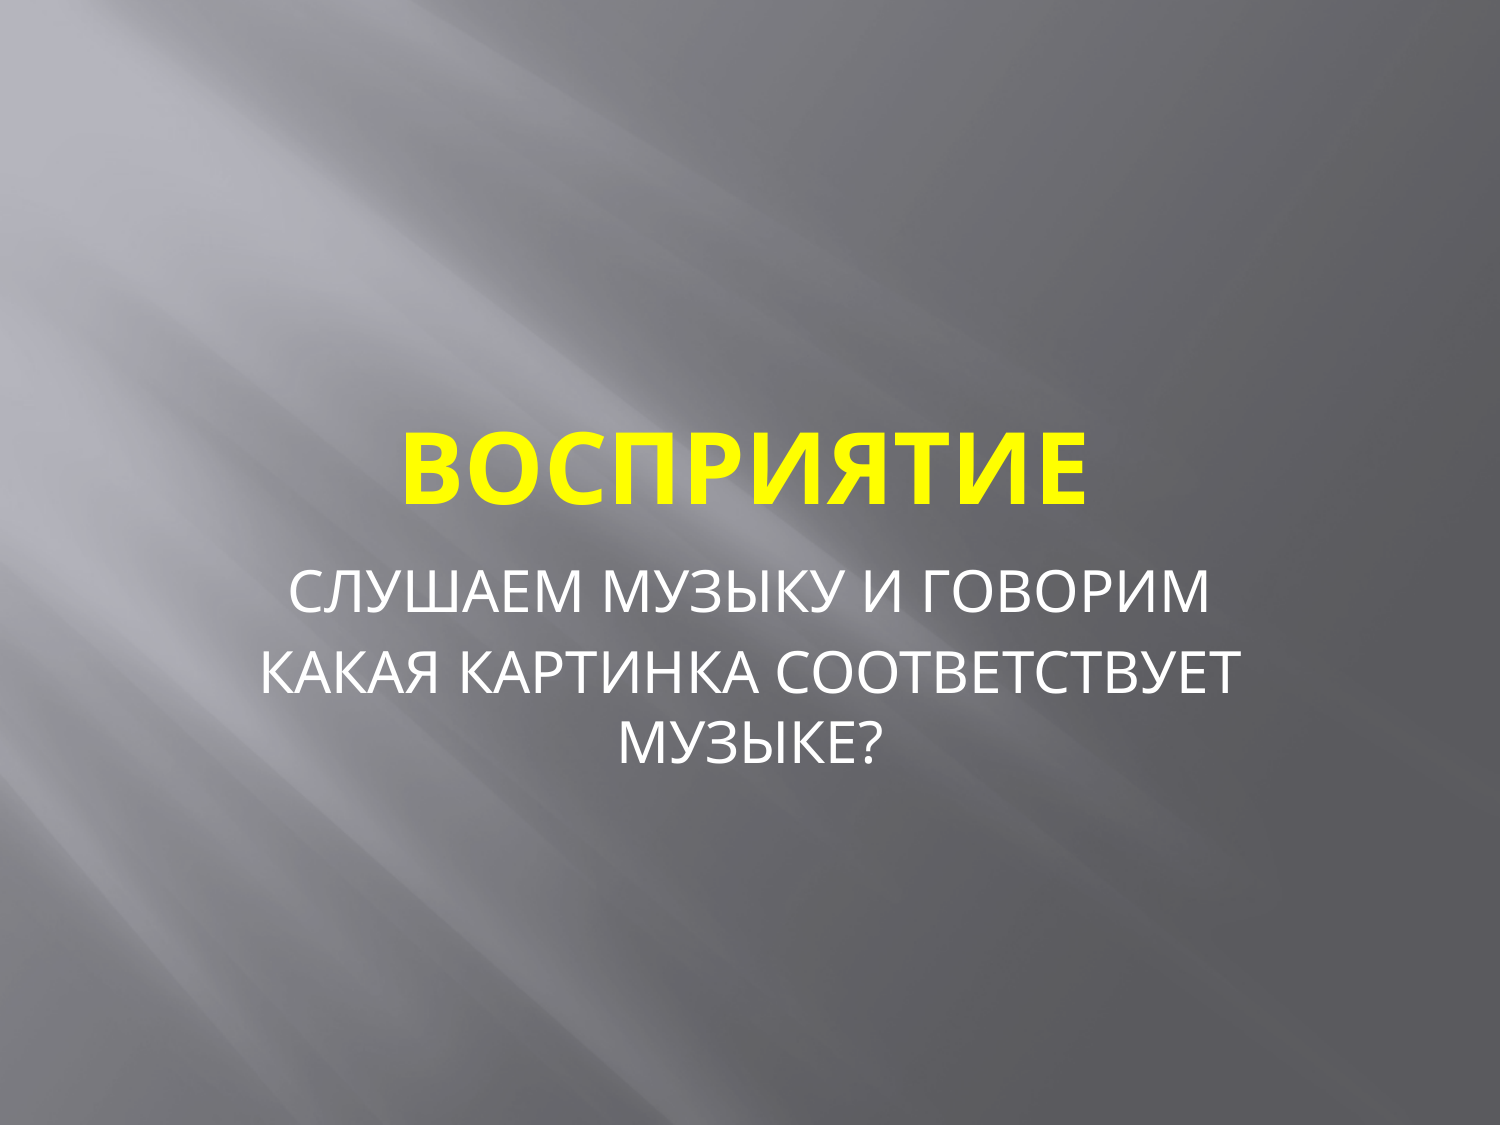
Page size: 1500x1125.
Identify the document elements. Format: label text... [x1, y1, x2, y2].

subtitle СЛУШАЕМ МУЗЫКУ И ГОВОРИМ КАКАЯ КАРТИНКА СООТВЕТСТВУЕТ МУЗЫКЕ? [225, 546, 1275, 834]
title ВОСПРИЯТИЕ [69, 224, 1420, 525]
